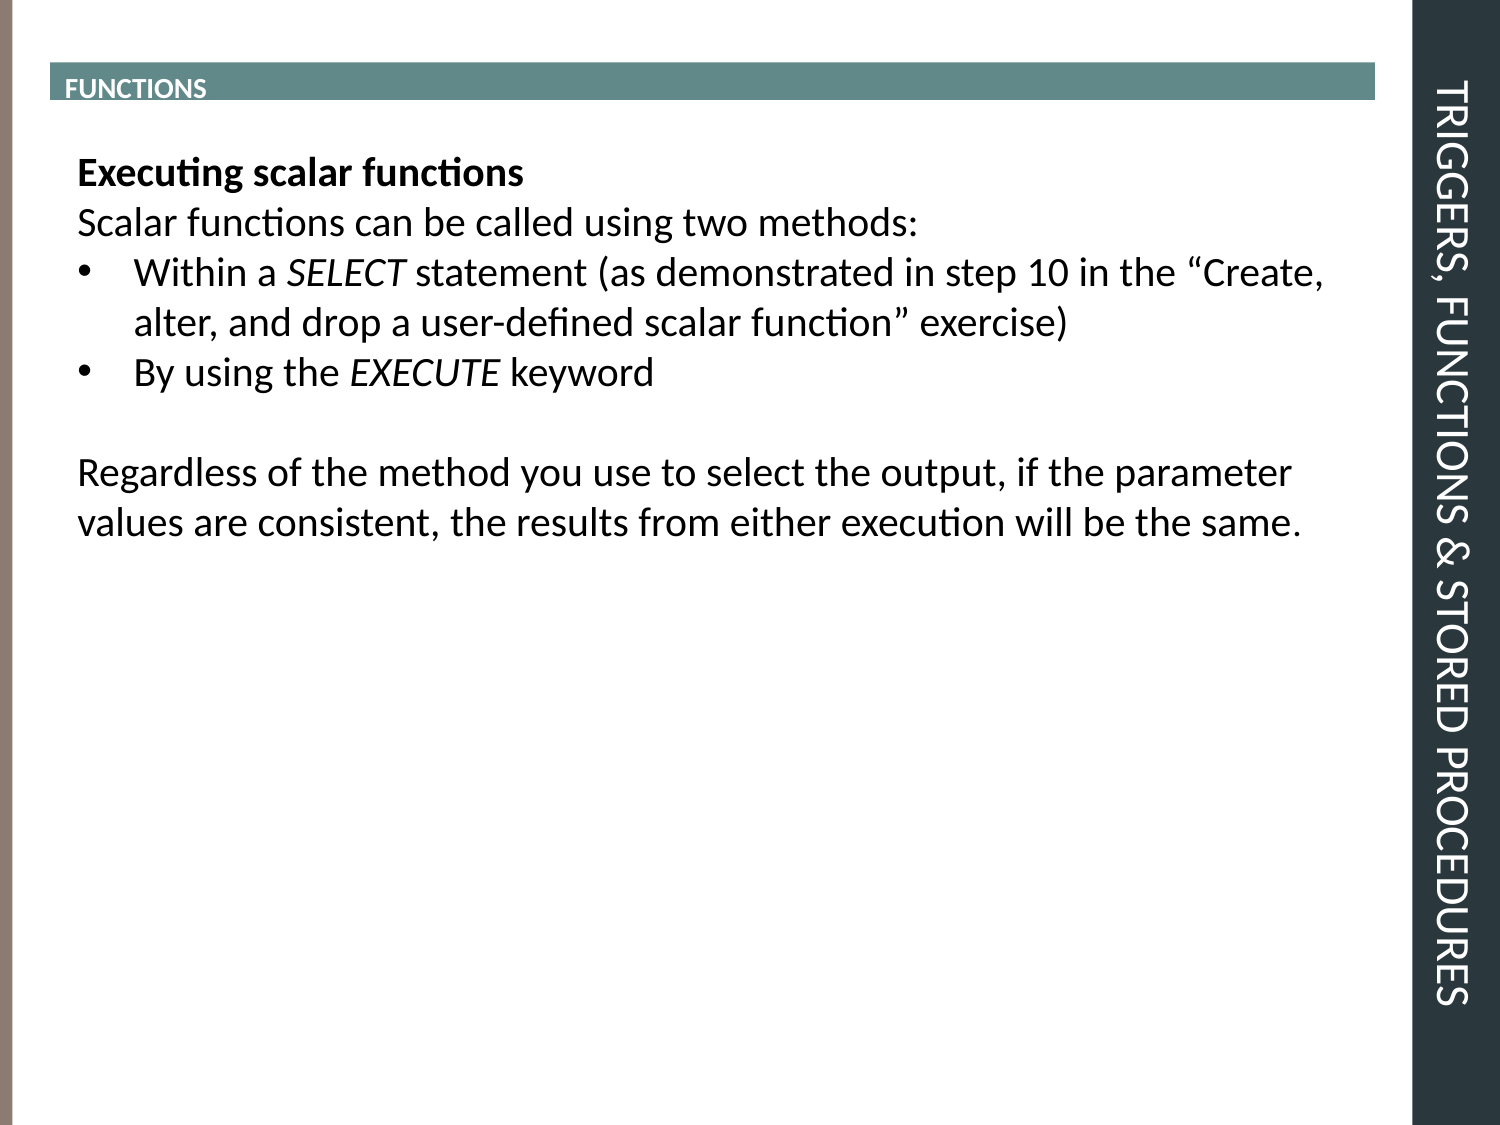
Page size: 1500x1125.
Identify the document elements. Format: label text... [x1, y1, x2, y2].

text_box Executing scalar functions Scalar functions can be called using two methods: Within a SELECT statement (as demonstrated in step 10 in the “Create, alter, and drop a user-defined scalar function” exercise) By using the EXECUTE keyword Regardless of the method you use to select the output, if the parameter values are consistent, the results from either execution will be the same. [62, 137, 1375, 553]
list FUNCTIONS [50, 62, 1375, 100]
title TRIGGERS, FUNCTIONS & STORED PROCEDURES [1412, 62, 1500, 1025]
